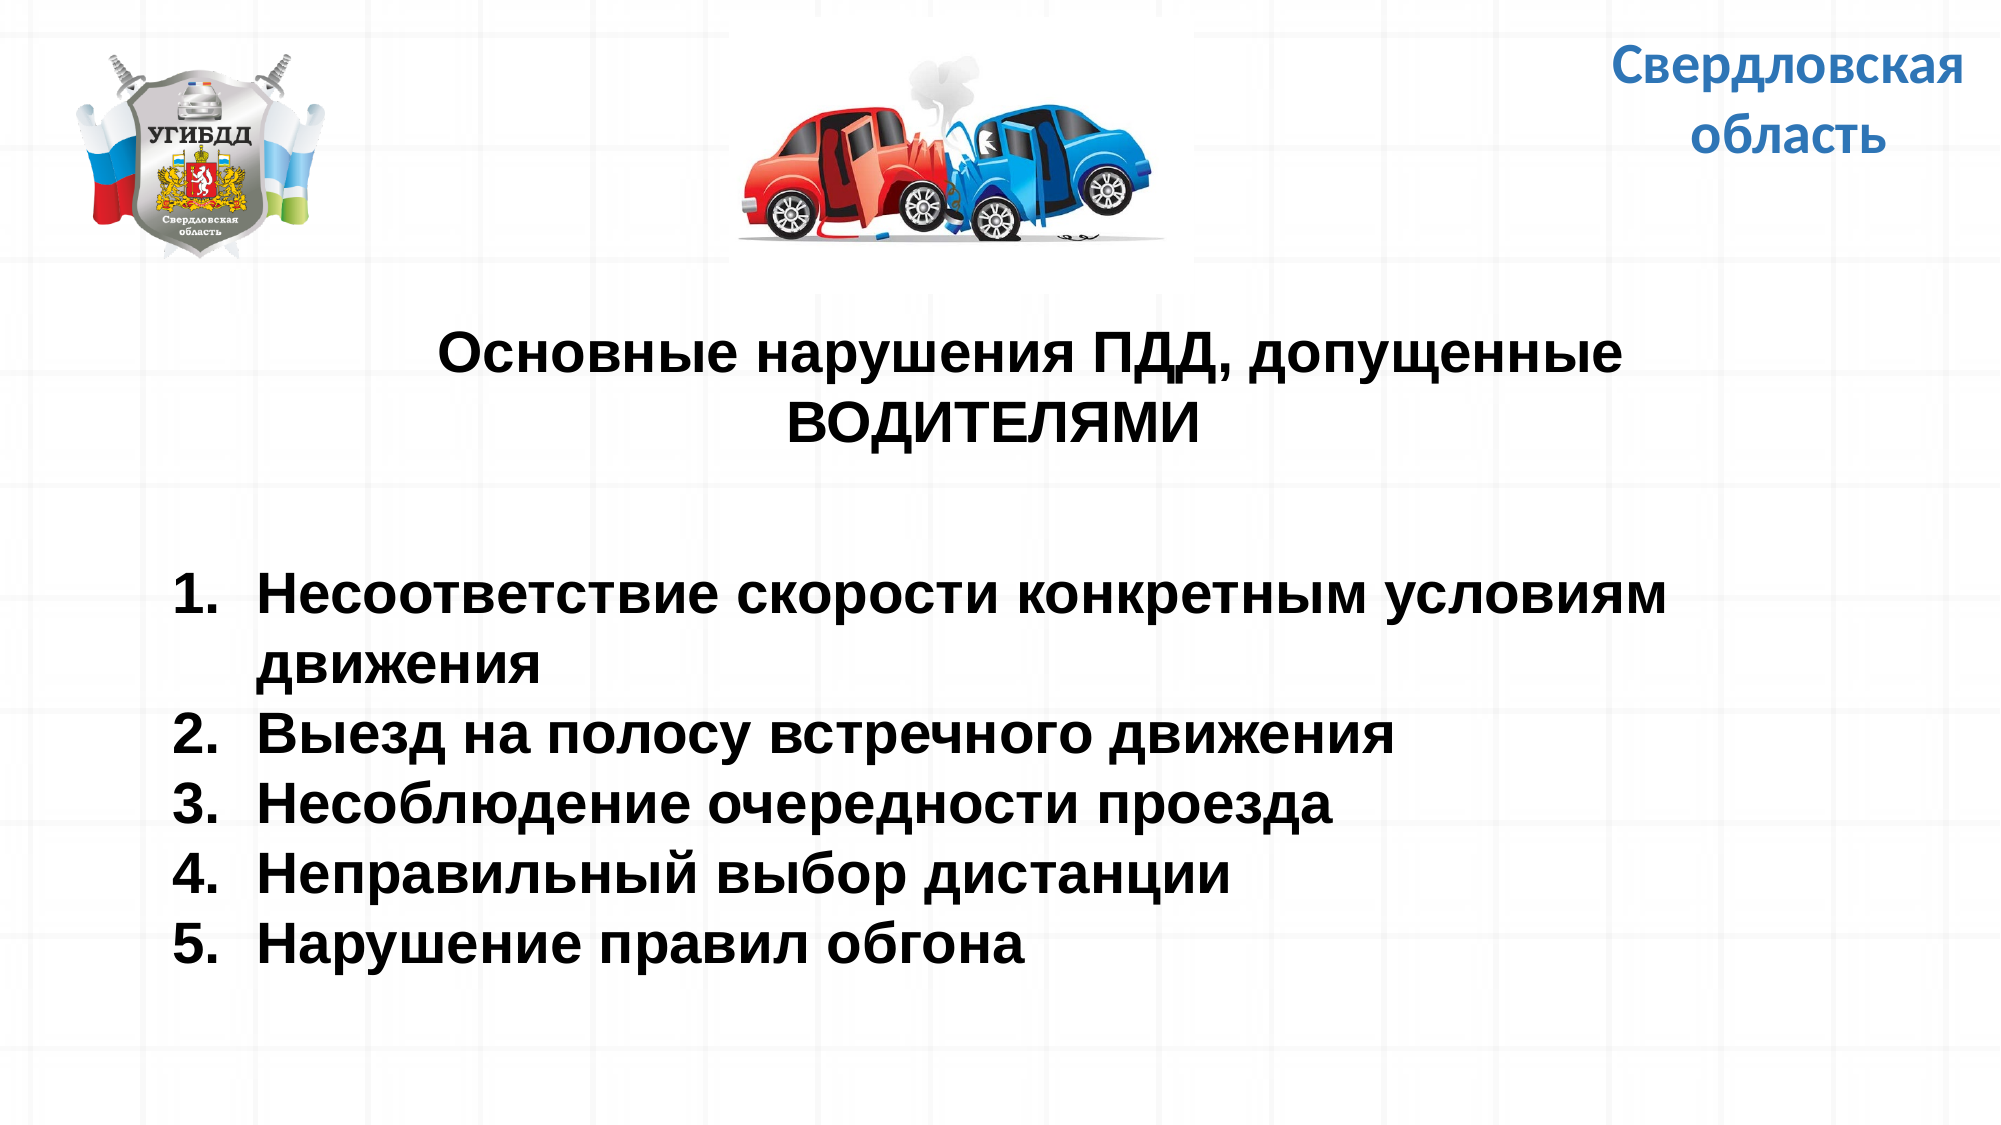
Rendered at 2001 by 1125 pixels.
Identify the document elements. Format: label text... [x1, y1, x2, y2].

text_box Несоответствие скорости конкретным условиям движения Выезд на полосу встречного движения Несоблюдение очередности проезда Неправильный выбор дистанции Нарушение правил обгона [157, 547, 1898, 983]
text_box Основные нарушения ПДД, допущенные ВОДИТЕЛЯМИ [284, 306, 1704, 462]
text_box Свердловская область [1540, 17, 2000, 173]
picture [76, 54, 325, 259]
picture [729, 17, 1194, 294]
